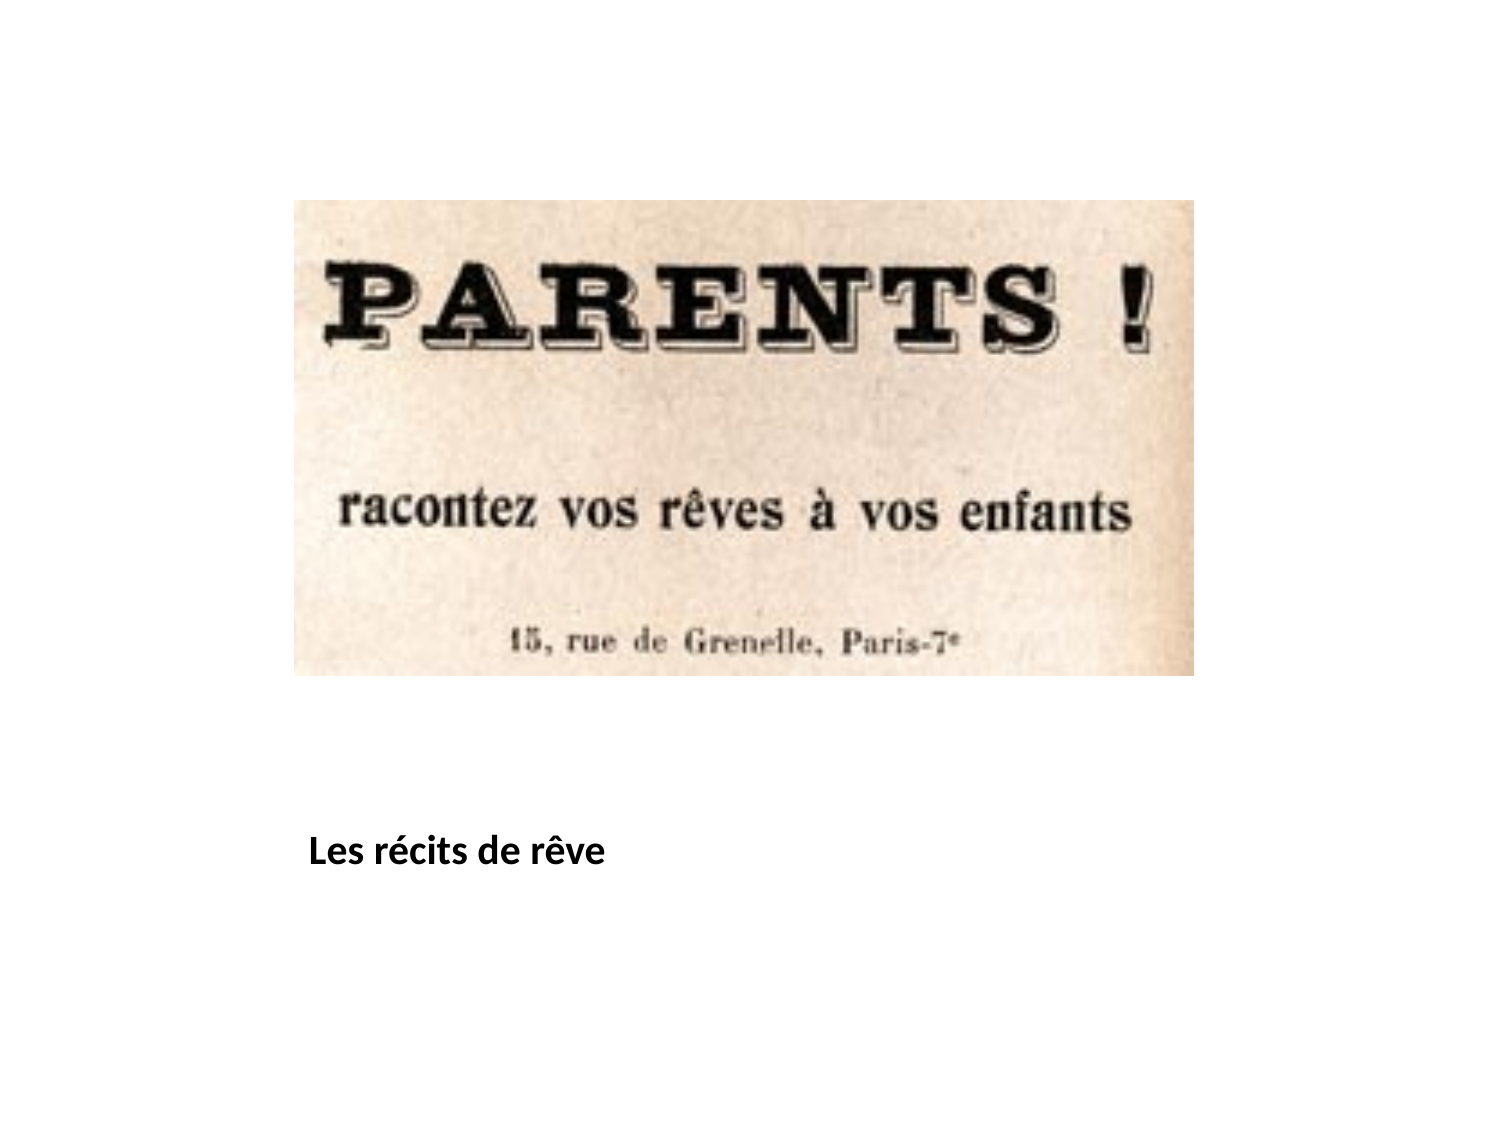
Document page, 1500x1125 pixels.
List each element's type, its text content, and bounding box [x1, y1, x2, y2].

picture [293, 200, 1195, 676]
title Les récits de rêve [294, 787, 1194, 881]
